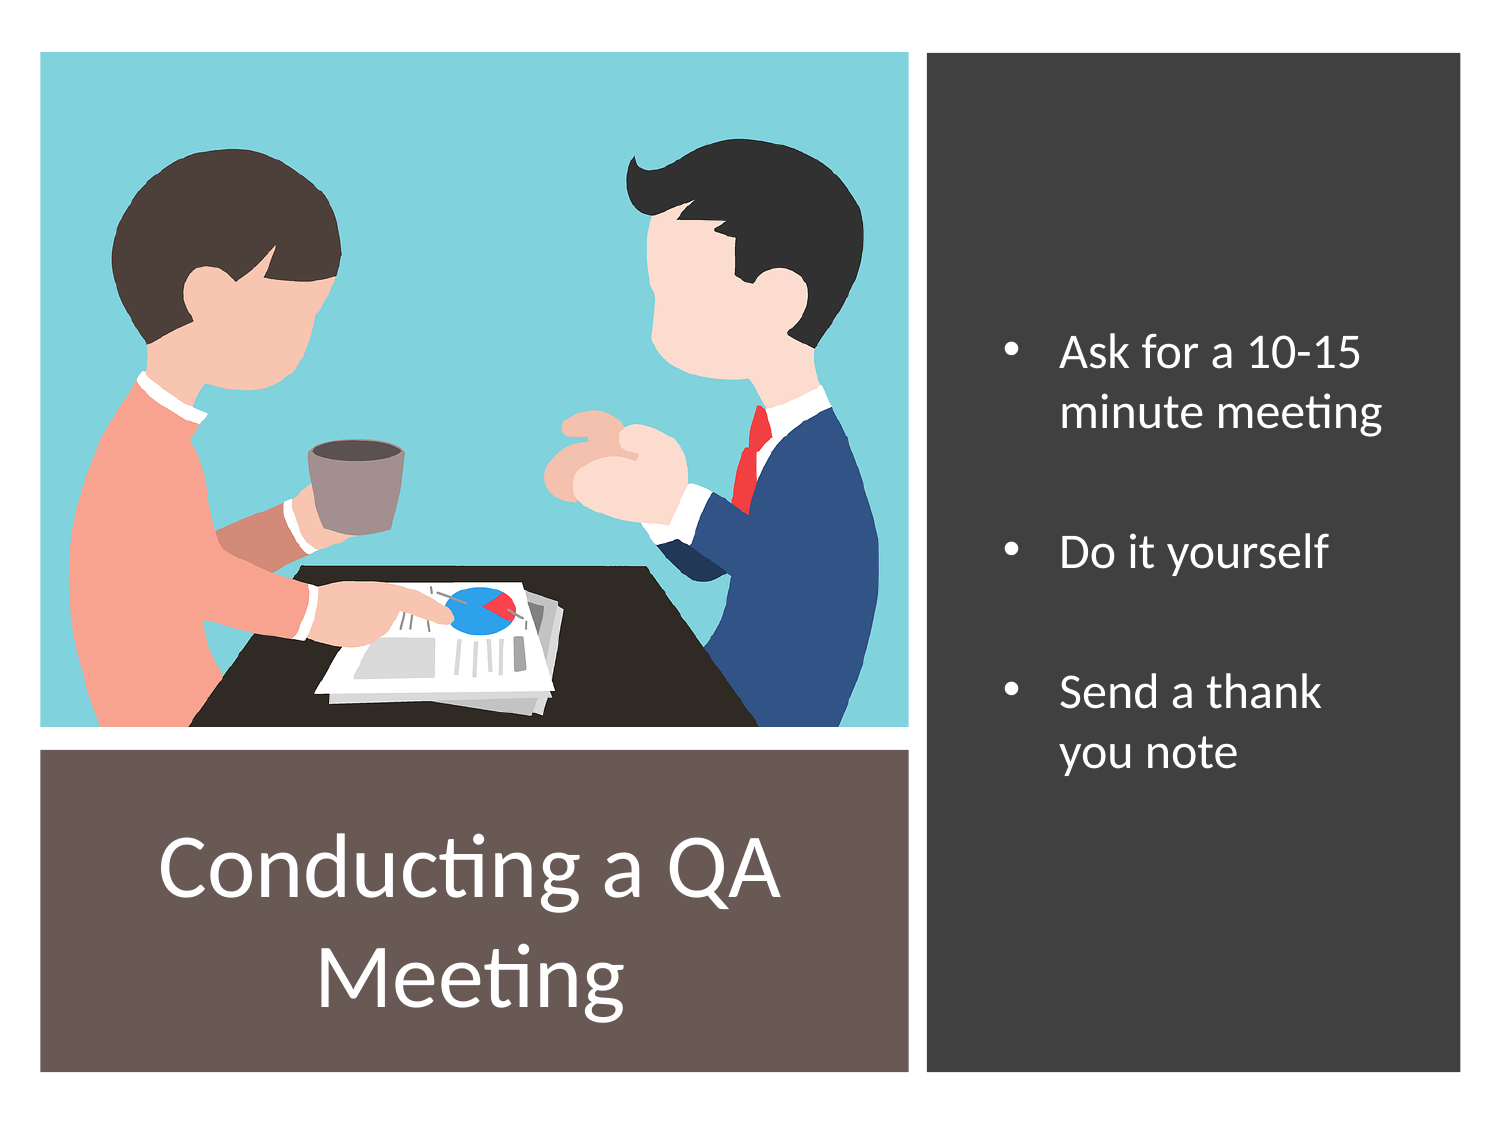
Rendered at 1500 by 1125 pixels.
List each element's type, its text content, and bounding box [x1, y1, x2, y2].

title Conducting a QA Meeting [64, 782, 876, 1049]
text_box [925, 51, 1462, 1074]
text_box [38, 748, 911, 1074]
list Ask for a 10-15 minute meeting Do it yourself Send a thank you note [987, 150, 1410, 947]
picture [40, 52, 909, 727]
